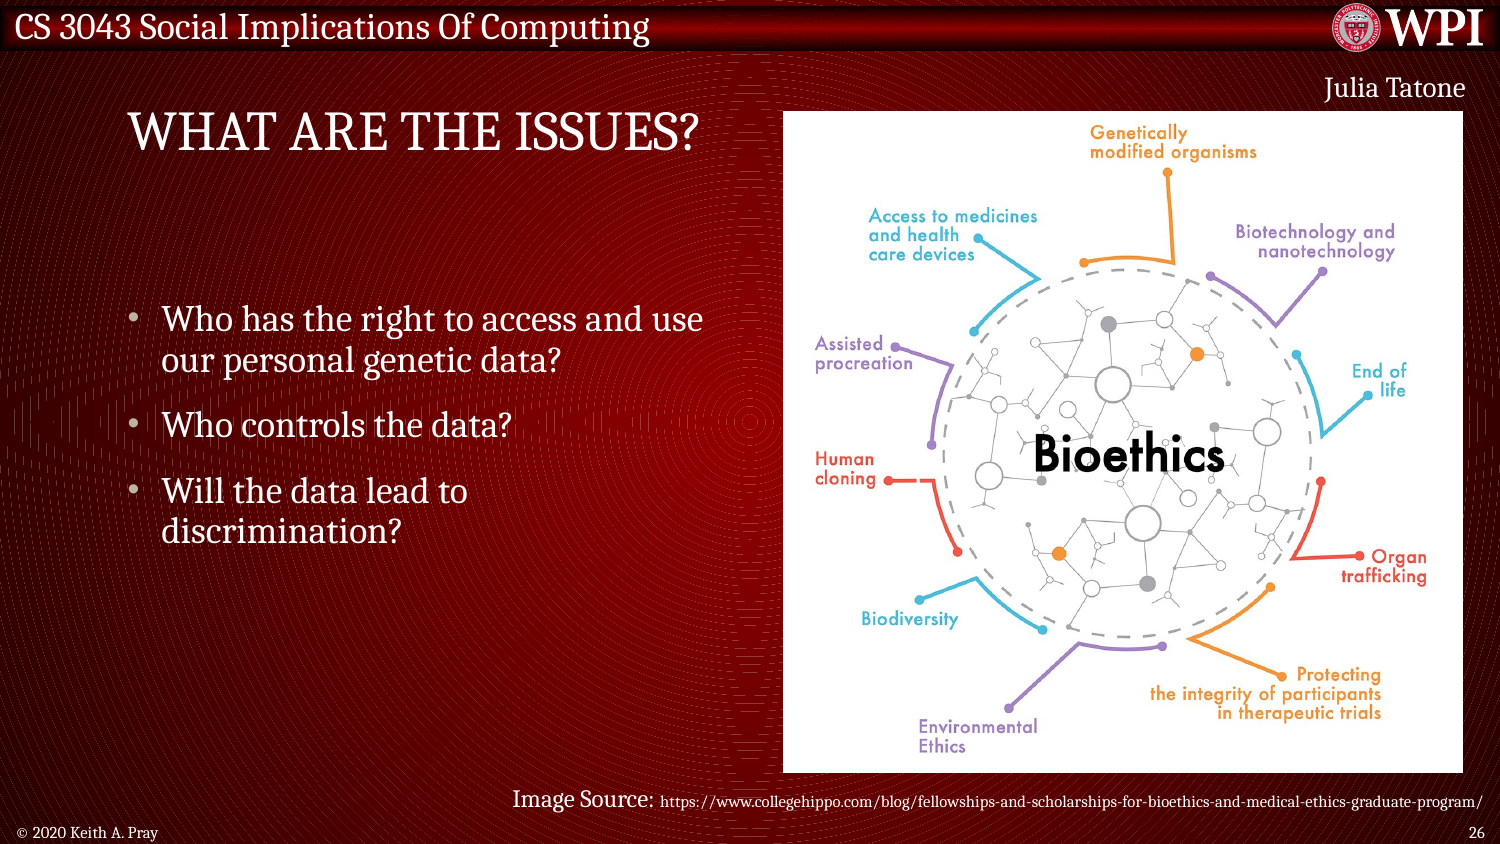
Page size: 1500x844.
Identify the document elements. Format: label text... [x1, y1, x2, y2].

picture [1332, 3, 1483, 52]
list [782, 111, 1464, 774]
text_box Image Source: https://www.collegehippo.com/blog/fellowships-and-scholarships-for-bioethics-and-medical-ethics-graduate-program/ [0, 775, 1500, 821]
footer © 2020 Keith A. Pray [0, 821, 913, 844]
list Who has the right to access and use our personal genetic data? Who controls the data? Will the data lead to discrimination? [112, 221, 725, 772]
text_box Julia Tatone [1123, 61, 1481, 111]
slide_number 26 [1397, 821, 1500, 844]
title What are the issues? [112, 59, 1388, 210]
